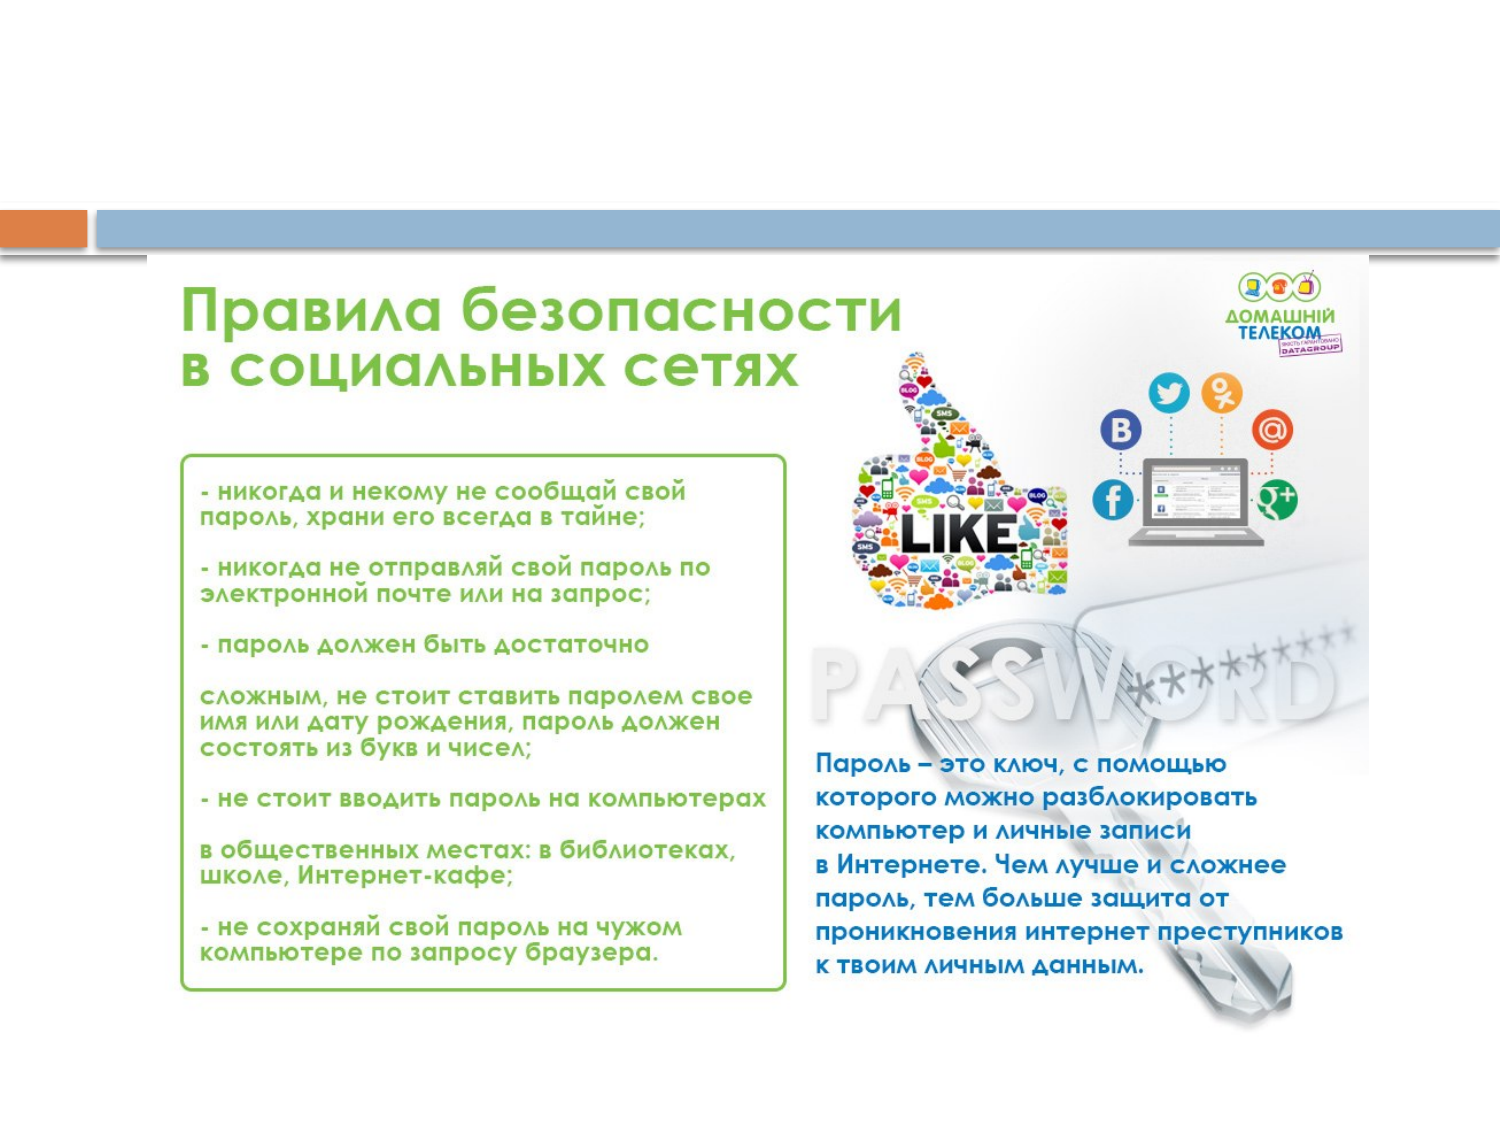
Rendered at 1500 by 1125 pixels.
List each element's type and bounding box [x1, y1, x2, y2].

list [147, 255, 1369, 1048]
